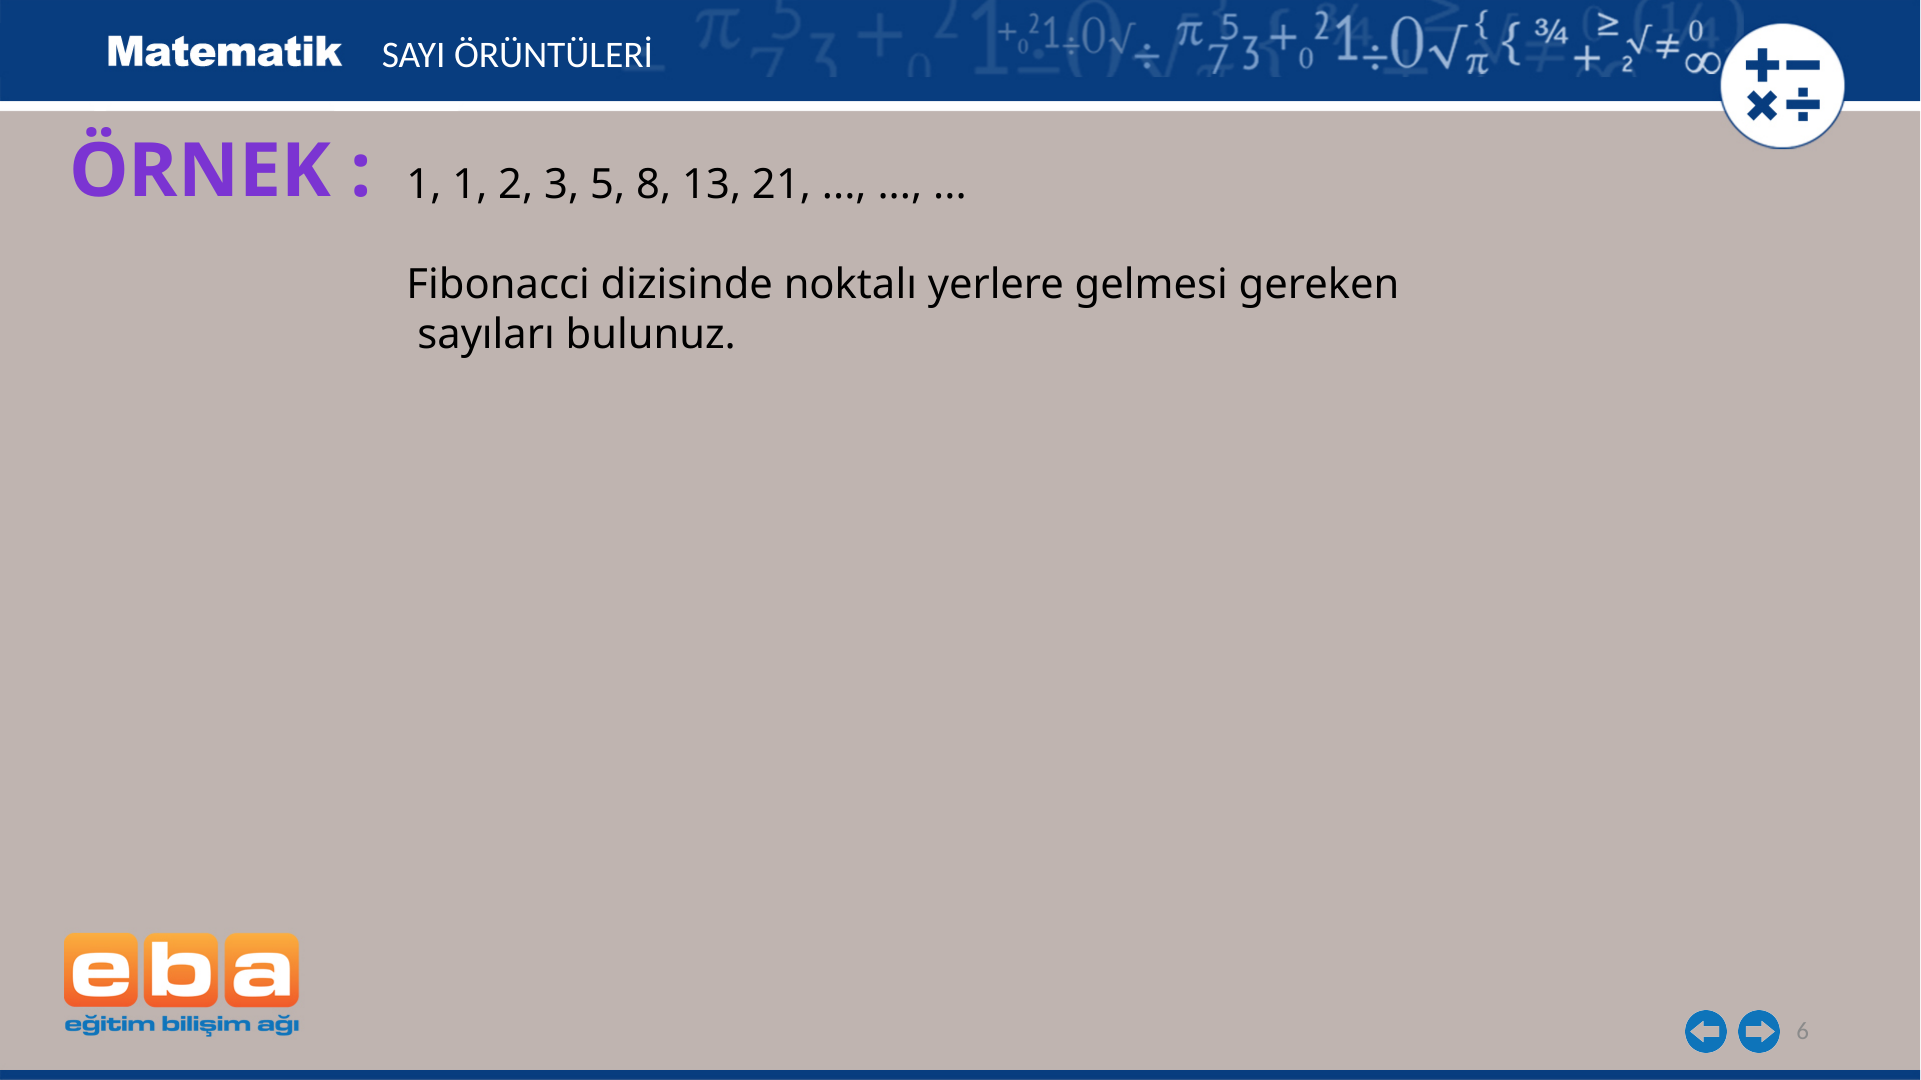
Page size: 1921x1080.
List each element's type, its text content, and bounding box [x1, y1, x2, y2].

text_box ÖRNEK : [54, 114, 387, 220]
picture [0, 0, 1921, 1080]
text_box SAYI ÖRÜNTÜLERİ [358, 22, 696, 83]
slide_number 6 [1376, 1000, 1824, 1059]
text_box 1, 1, 2, 3, 5, 8, 13, 21, ..., ..., ... Fibonacci dizisinde noktalı yerlere gelmesi gereken sayıları bulunuz. [391, 149, 1415, 365]
